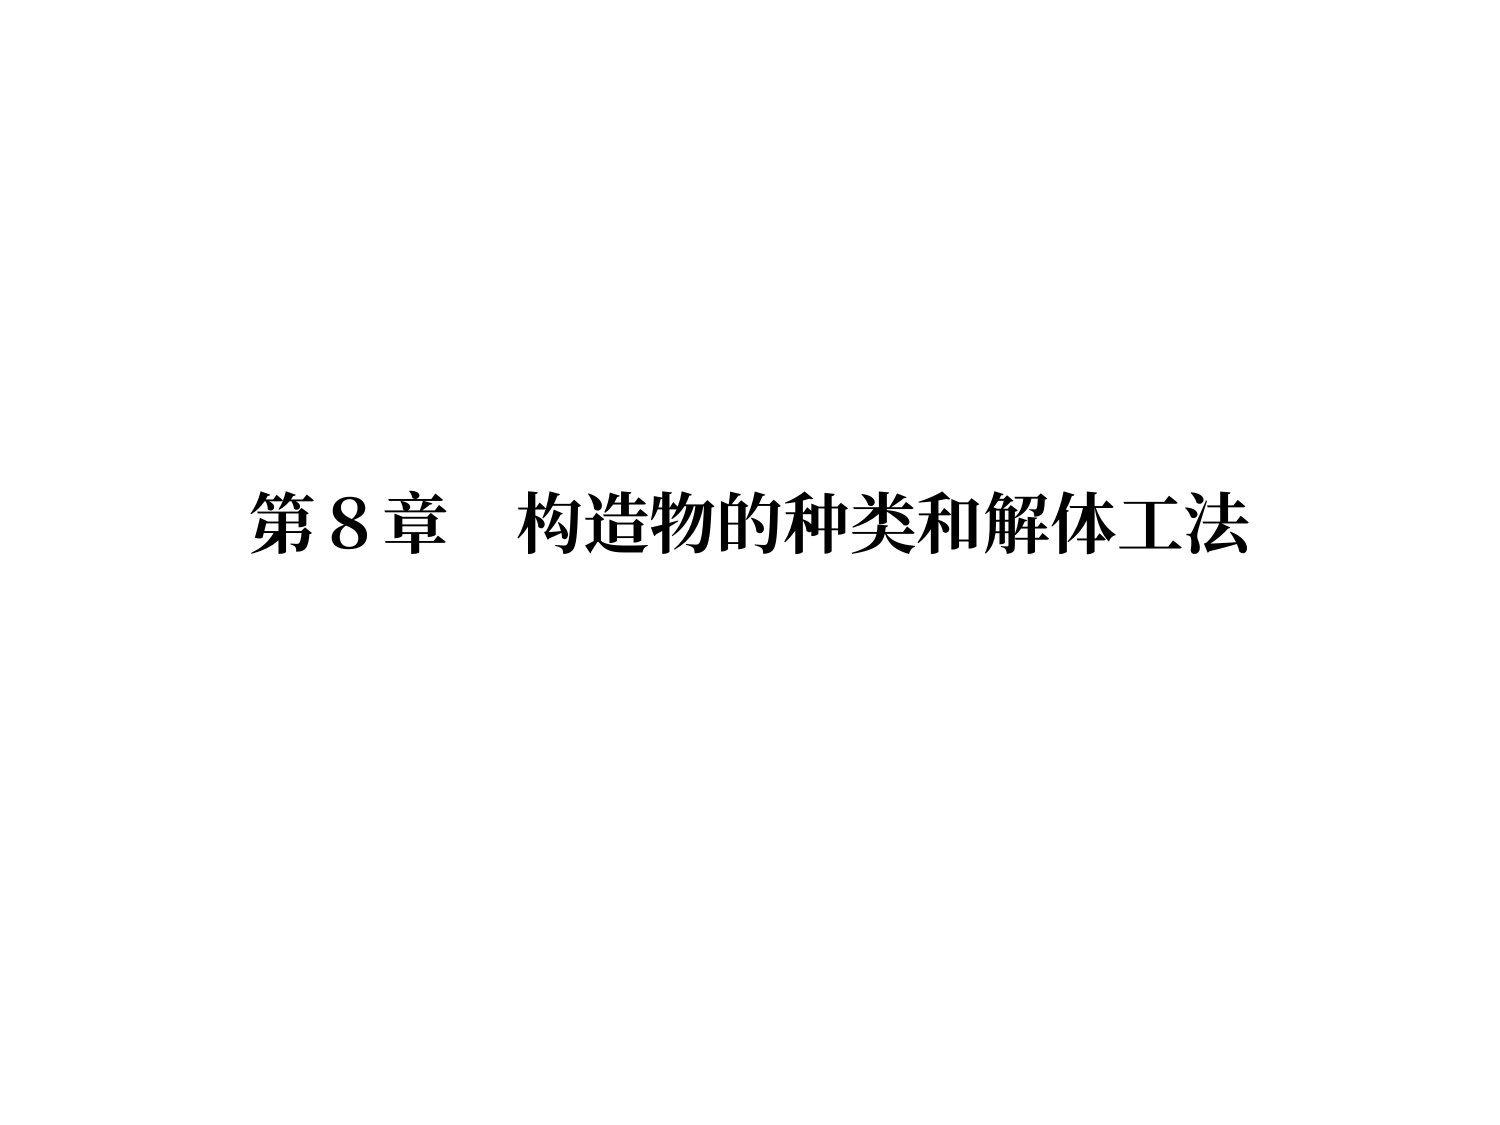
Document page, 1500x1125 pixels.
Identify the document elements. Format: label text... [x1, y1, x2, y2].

title 第８章 构造物的种类和解体工法 [18, 477, 1482, 576]
